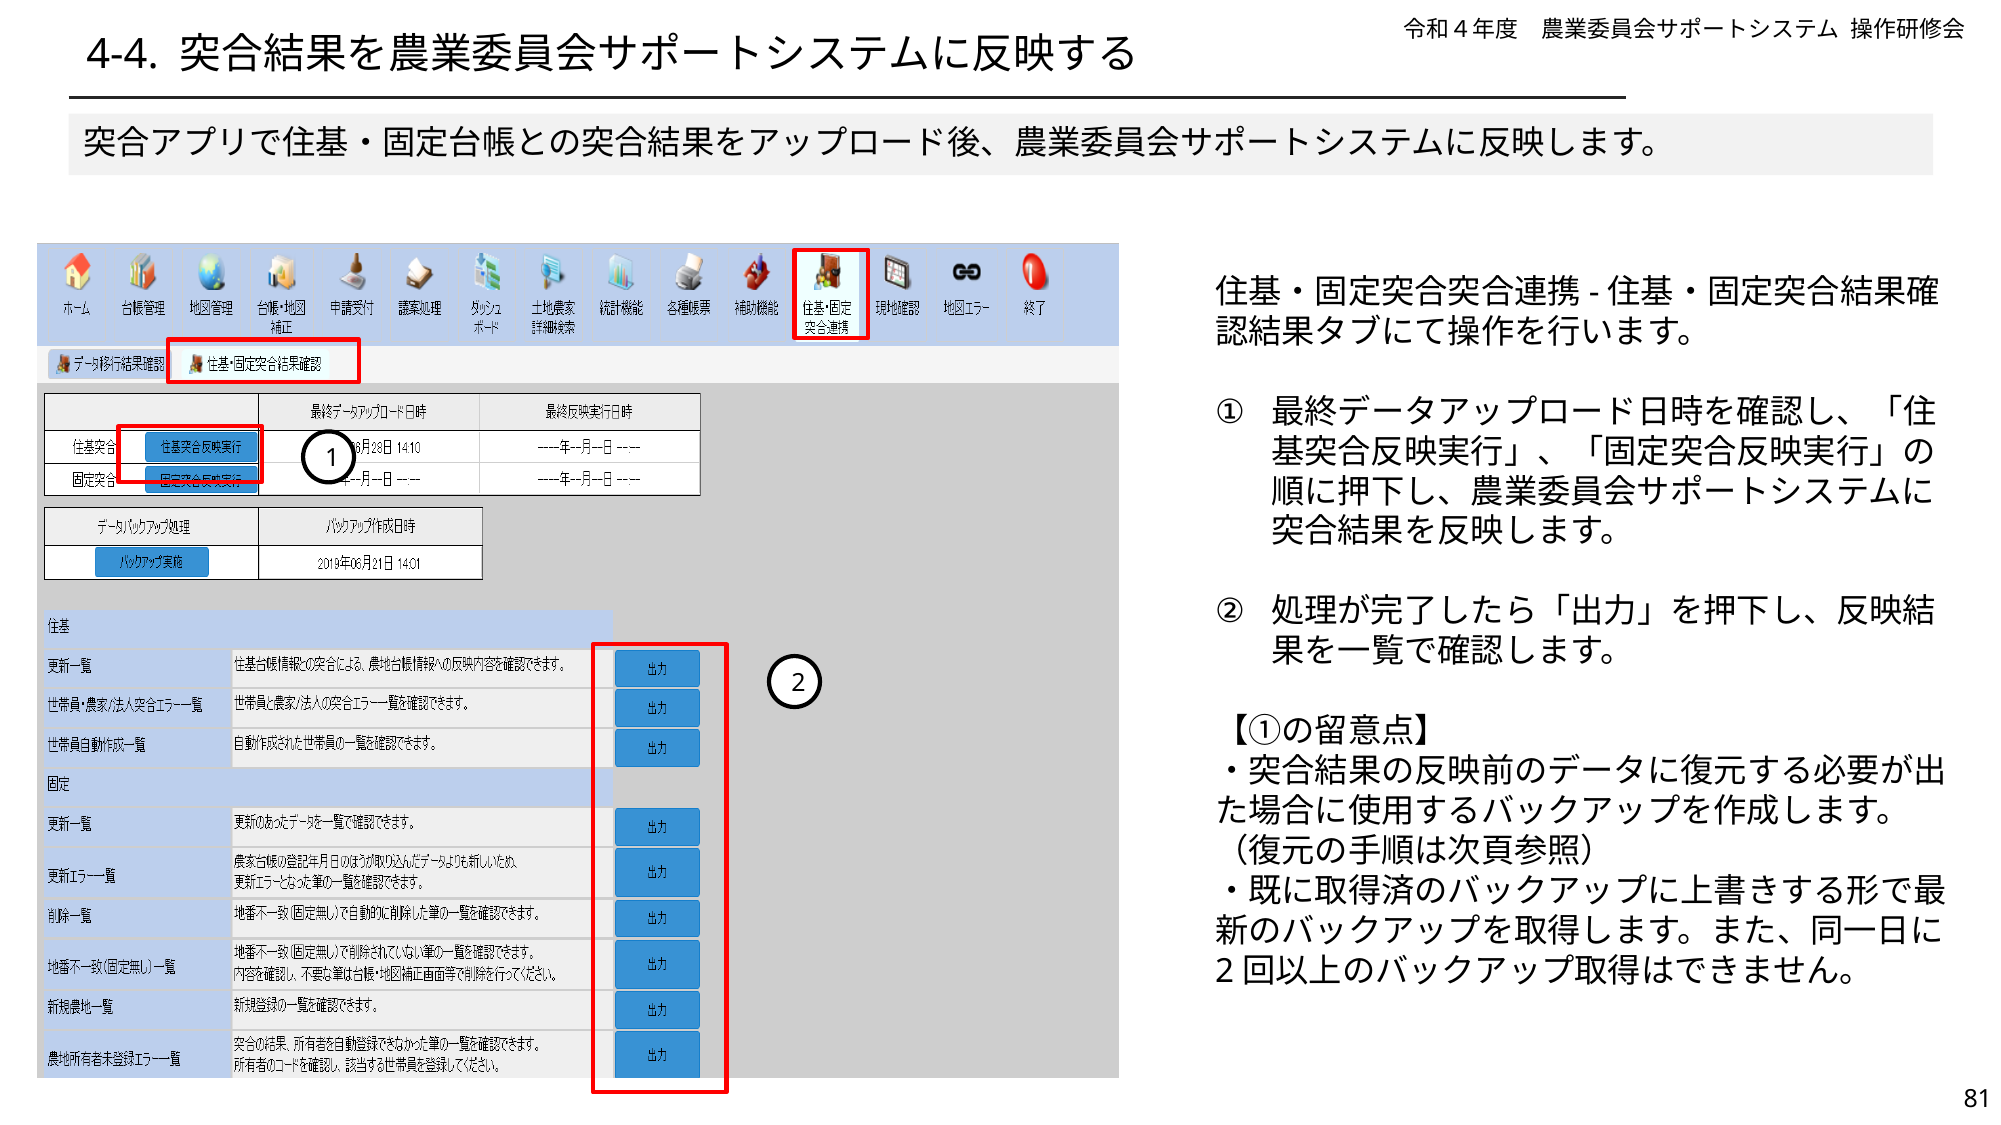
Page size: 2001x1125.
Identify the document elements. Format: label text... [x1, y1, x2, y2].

text_box 住基・固定突合突合連携-住基・固定突合結果確認結果タブにて操作を行います。 最終データアップロード日時を確認し、「住基突合反映実行」、「固定突合反映実行」の順に押下し、農業委員会サポートシステムに突合結果を反映します。 処理が完了したら「出力」を押下し、反映結果を一覧で確認します。 【①の留意点】 ・突合結果の反映前のデータに復元する必要が出た場合に使用するバックアップを作成します。（復元の手順は次頁参照） ・既に取得済のバックアップに上書きする形で最新のバックアップを取得します。また、同一日に2回以上のバックアップ取得はできません。 [1198, 261, 1971, 998]
picture [36, 242, 1119, 1121]
title 4-4. 突合結果を農業委員会サポートシステムに反映する [68, 7, 1627, 98]
list 突合アプリで住基・固定台帳との突合結果をアップロード後、農業委員会サポートシステムに反映します。 [68, 113, 1934, 176]
